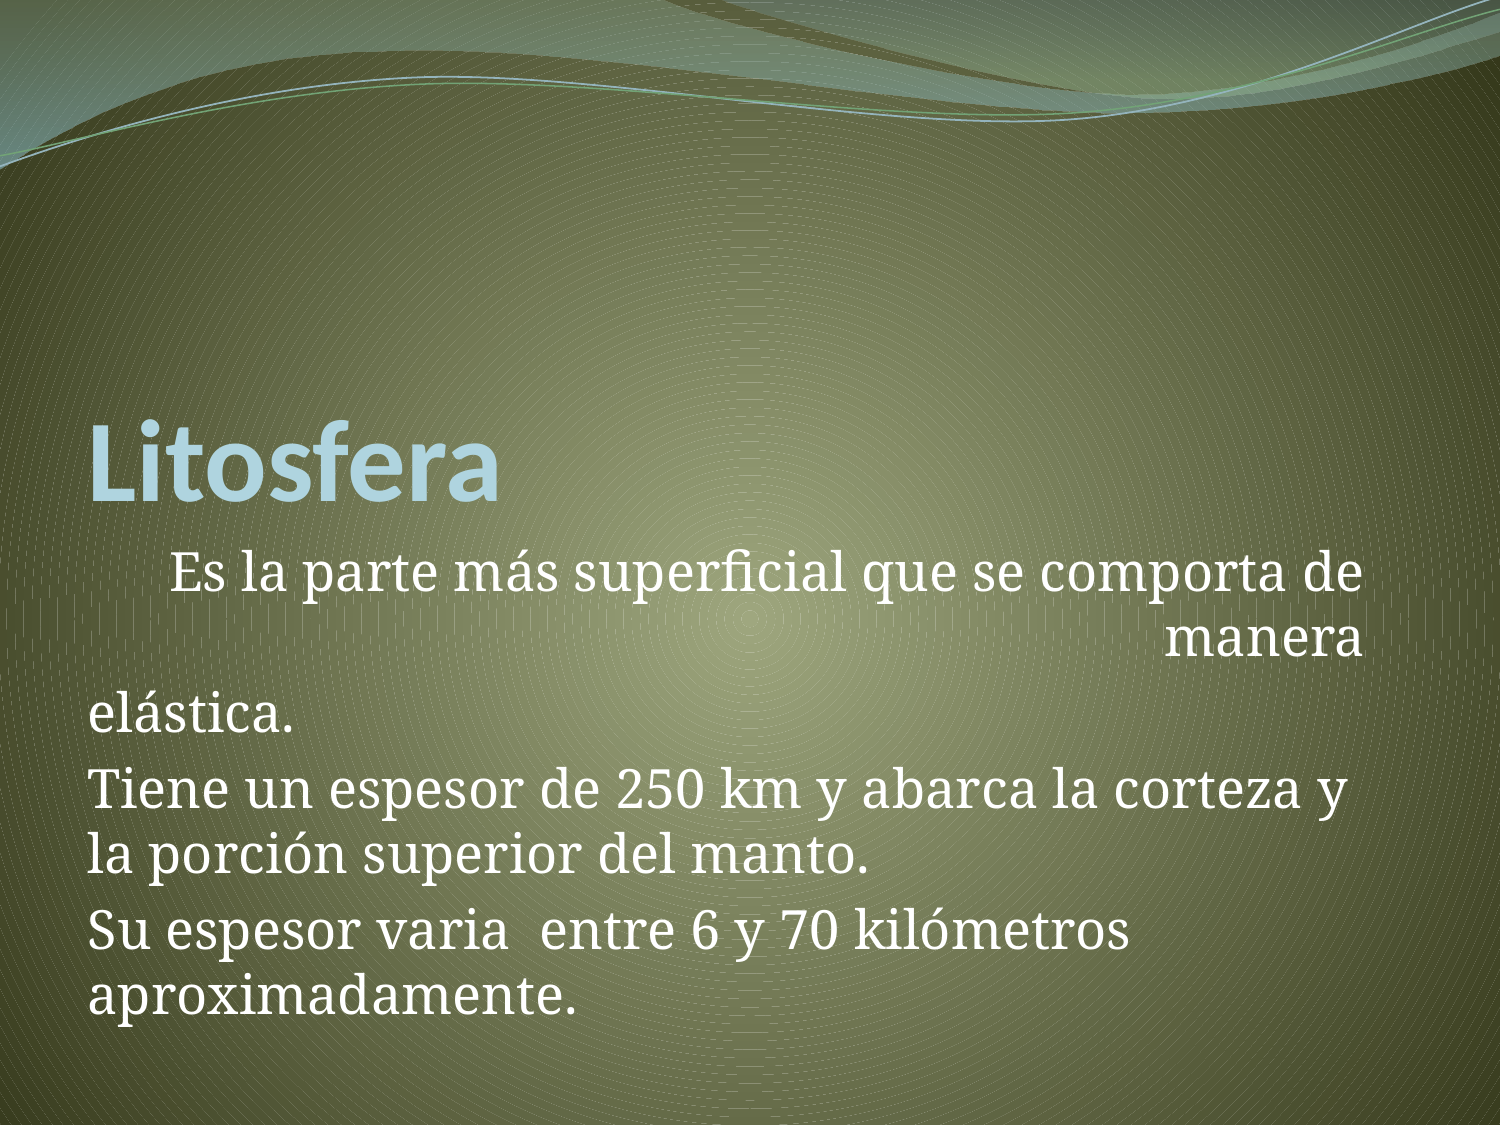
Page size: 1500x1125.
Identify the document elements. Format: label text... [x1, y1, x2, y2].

title Litosfera [87, 224, 1376, 525]
subtitle Es la parte más superficial que se comporta de manera elástica. Tiene un espesor de 250 km y abarca la corteza y la porción superior del manto. Su espesor varia entre 6 y 70 kilómetros aproximadamente. [87, 529, 1376, 1090]
